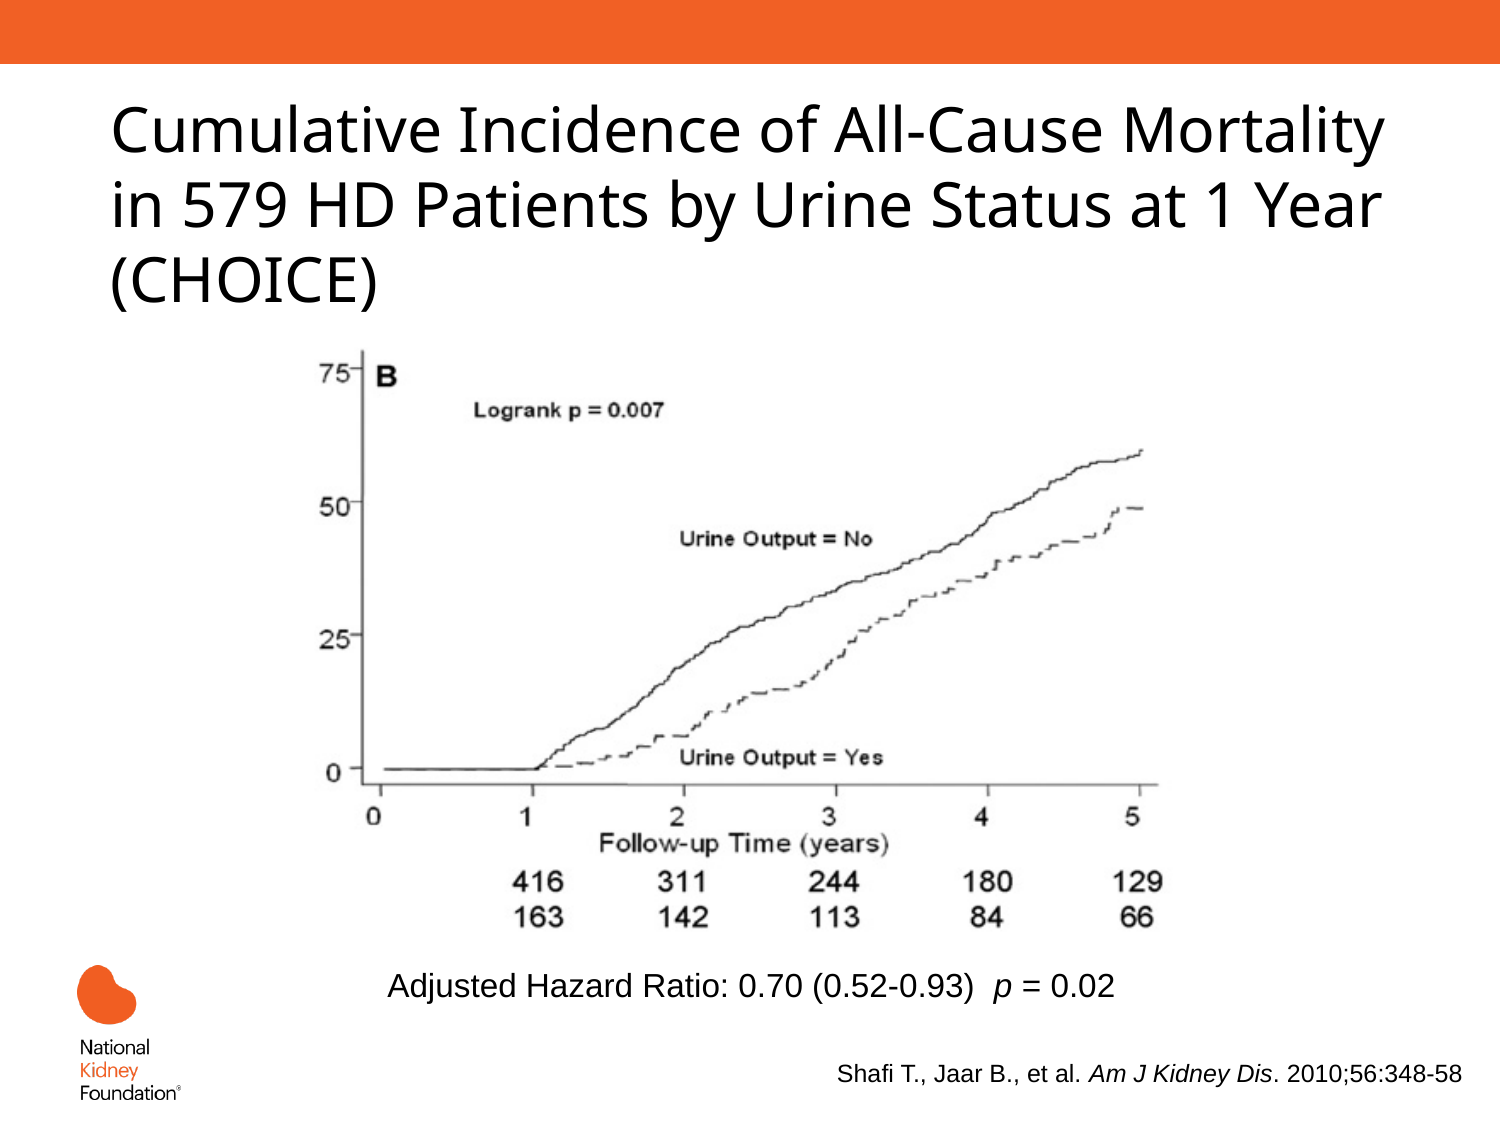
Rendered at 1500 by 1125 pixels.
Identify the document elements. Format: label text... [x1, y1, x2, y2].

picture [308, 347, 1195, 958]
picture [77, 965, 181, 1100]
text_box Shafi T., Jaar B., et al. Am J Kidney Dis. 2010;56:348-58 [822, 1049, 1479, 1095]
text_box Adjusted Hazard Ratio: 0.70 (0.52-0.93) p = 0.02 [372, 965, 1131, 1012]
text_box Cumulative Incidence of All-Cause Mortality in 579 HD Patients by Urine Status at 1 Year (CHOICE) [95, 82, 1435, 323]
